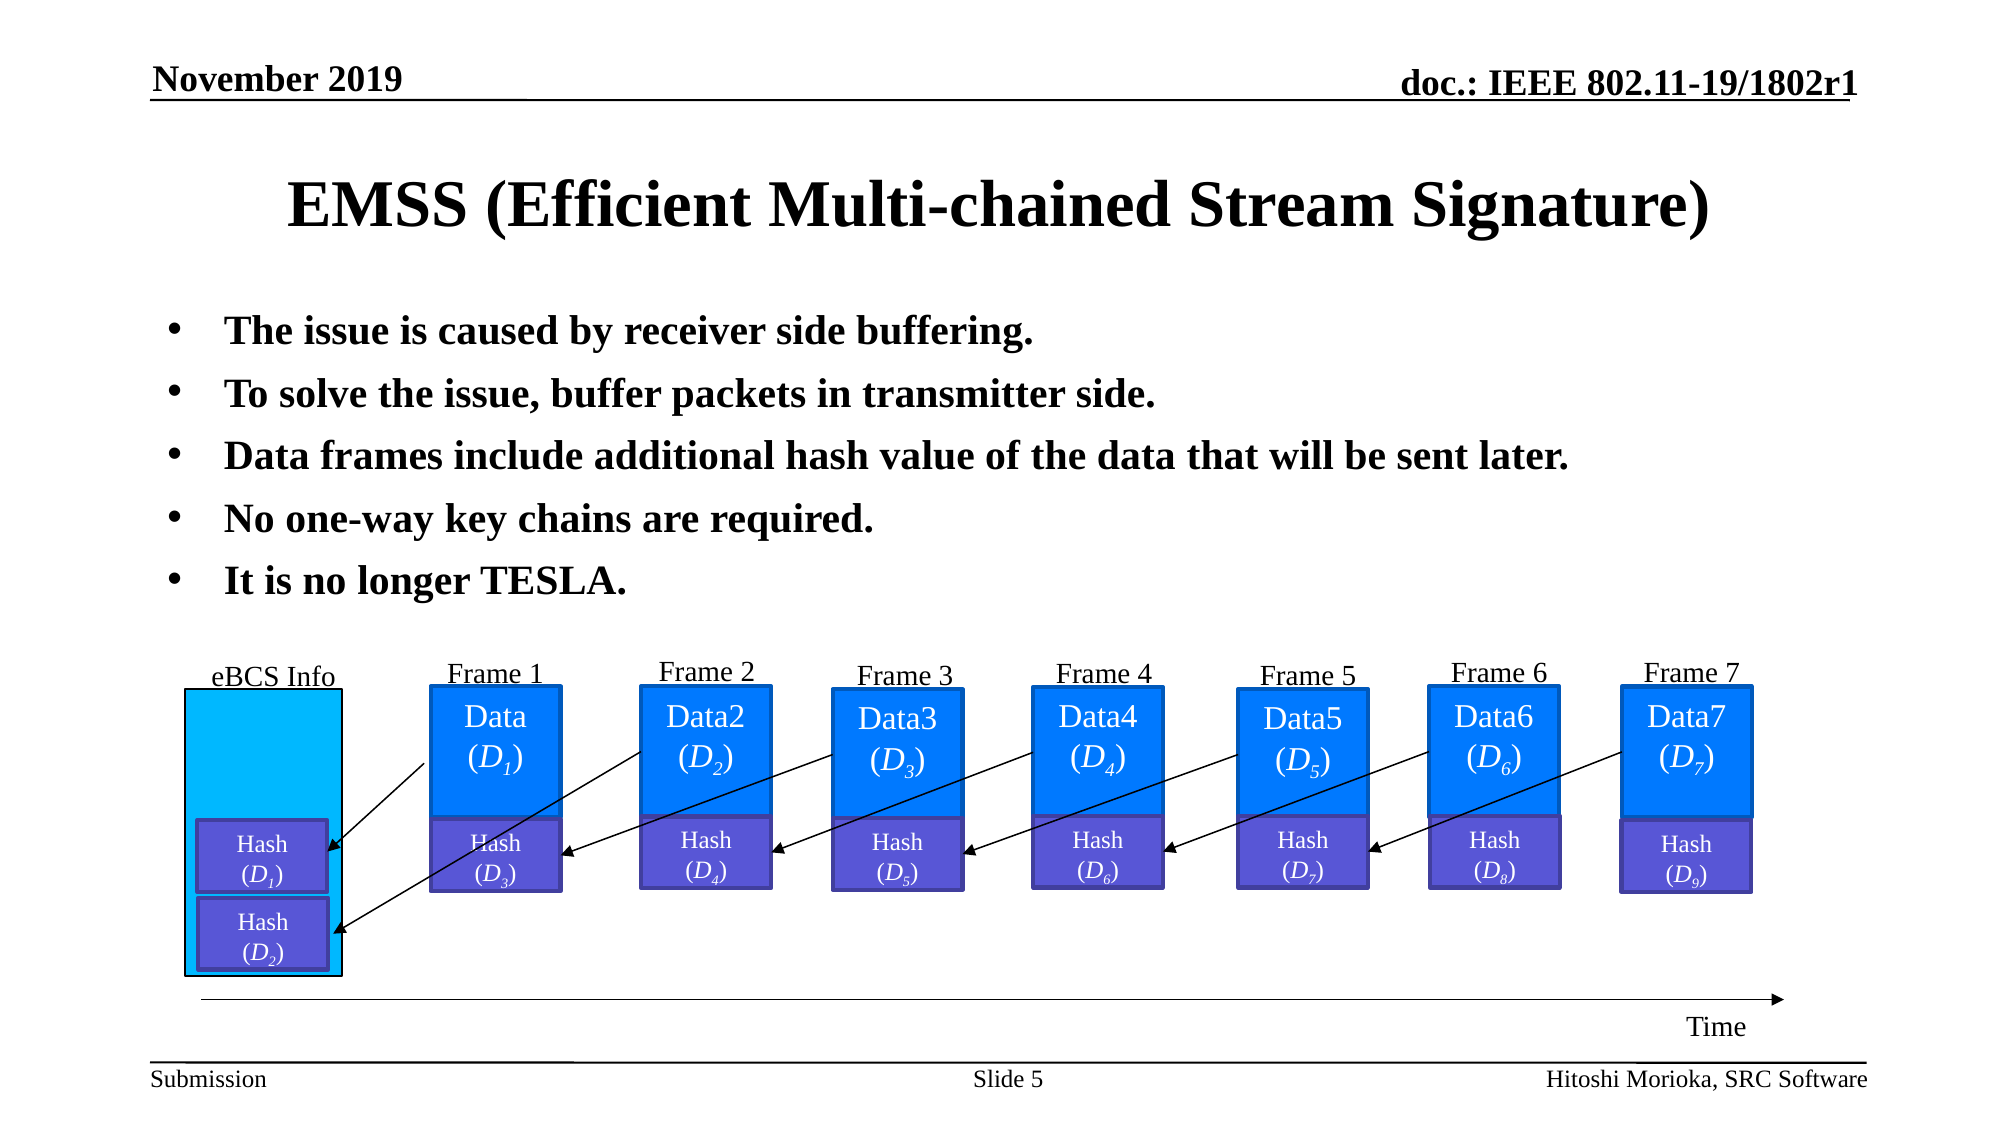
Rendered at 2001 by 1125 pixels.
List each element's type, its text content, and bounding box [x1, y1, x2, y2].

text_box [1367, 751, 1623, 852]
text_box Data7 (D7) [1620, 684, 1754, 819]
text_box Data2 (D2) [639, 684, 773, 752]
text_box Data4 (D4) [1031, 685, 1165, 752]
slide_number Slide 5 [950, 1061, 1067, 1123]
text_box Hash (D5) [831, 860, 965, 892]
text_box Hash (D6) [1031, 863, 1165, 890]
text_box Frame 3 [842, 648, 969, 699]
text_box Frame 1 [432, 646, 559, 697]
text_box Hash (D1) [195, 818, 327, 894]
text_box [332, 751, 642, 934]
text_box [645, 754, 766, 856]
text_box Data5 (D5) [1236, 687, 1370, 750]
text_box Data3 (D3) [831, 687, 965, 750]
text_box Frame 2 [643, 645, 771, 695]
text_box Hash (D2) [196, 896, 330, 972]
list The issue is caused by receiver side buffering. To solve the issue, buffer packets in transmitter side. Data frames include additional hash value of the data that will be sent later. No one-way key chains are required. It is no longer TESLA. [152, 295, 1853, 563]
text_box Hash (D9) [1619, 818, 1753, 894]
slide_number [152, 54, 563, 100]
text_box Hash (D7) [1236, 861, 1370, 890]
text_box Data6 (D6) [1427, 684, 1561, 750]
text_box Frame 5 [1245, 648, 1372, 699]
footer Hitoshi Morioka, SRC Software [1171, 1061, 1869, 1093]
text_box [1162, 751, 1366, 852]
text_box Hash (D8) [1428, 860, 1562, 890]
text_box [771, 752, 964, 853]
text_box eBCS Info [196, 649, 325, 705]
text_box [962, 754, 1158, 855]
title EMSS (Efficient Multi-chained Stream Signature) [149, 112, 1850, 288]
text_box Data (D1) [429, 684, 563, 750]
text_box Hash (D4) [647, 865, 773, 890]
text_box Frame 7 [1628, 646, 1756, 696]
text_box Frame 4 [1041, 646, 1168, 697]
text_box Frame 6 [1436, 646, 1563, 696]
text_box [184, 689, 343, 976]
text_box Time [1671, 1011, 1762, 1050]
